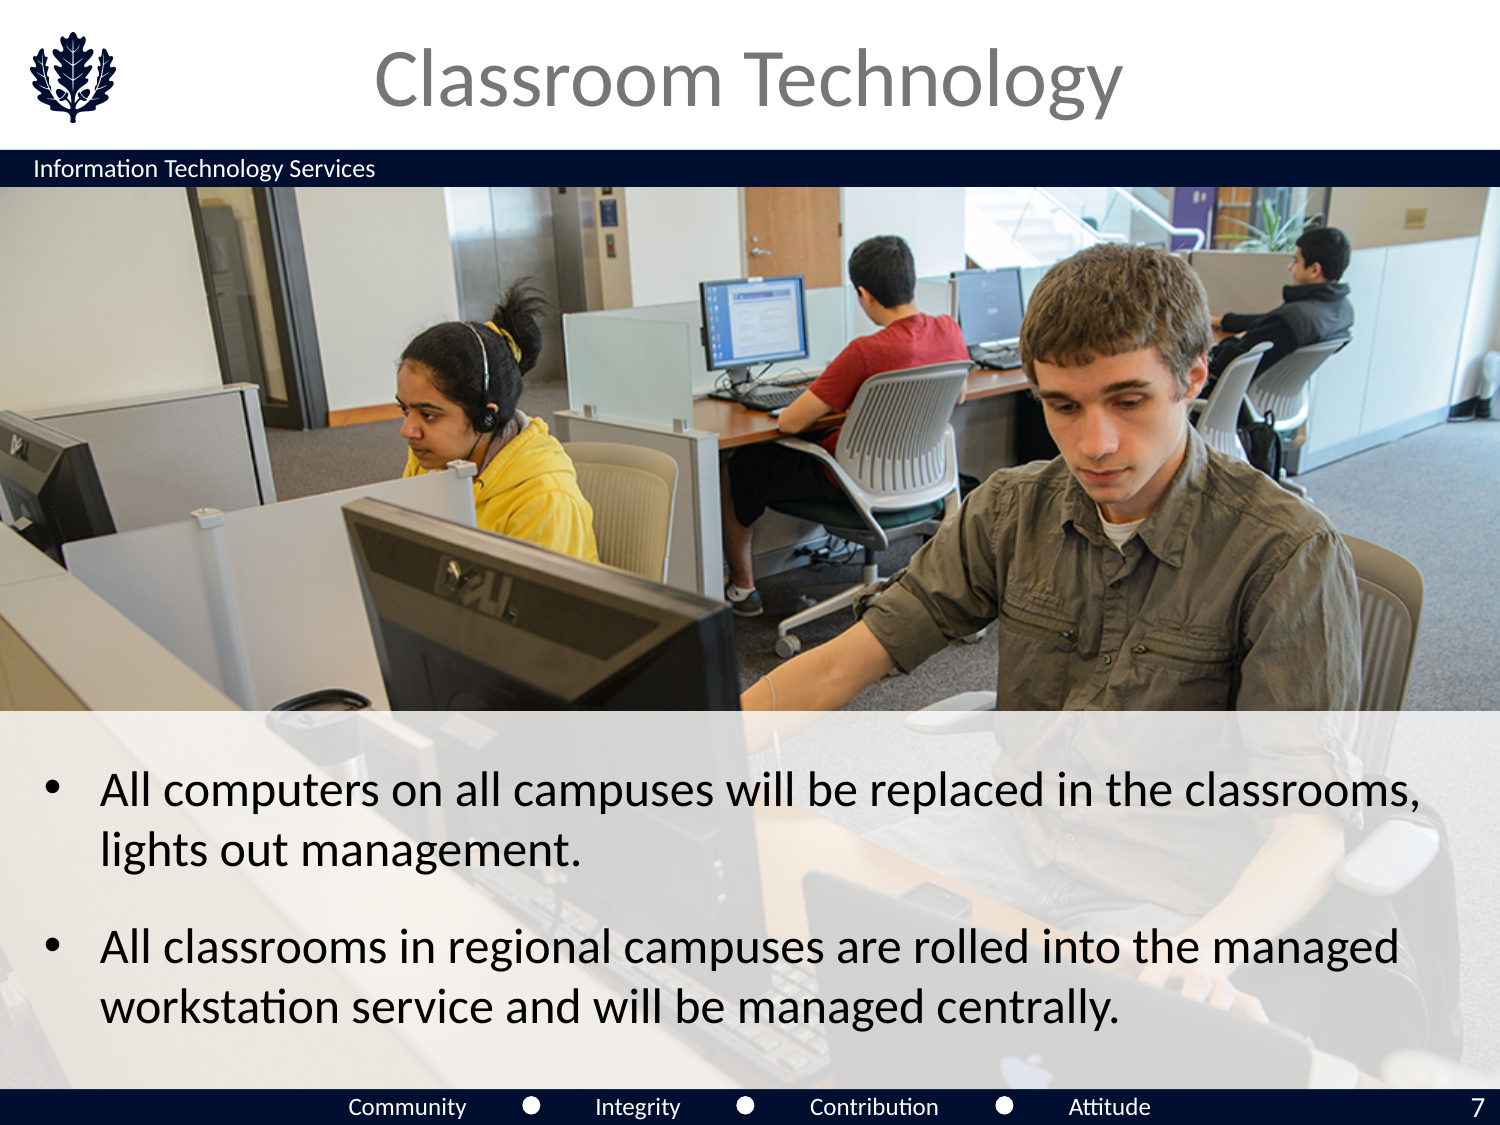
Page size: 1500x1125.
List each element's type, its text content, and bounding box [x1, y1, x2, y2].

title Classroom Technology [150, 15, 1350, 136]
picture [0, 187, 1500, 1090]
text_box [331, 1082, 1169, 1125]
picture [30, 32, 116, 123]
